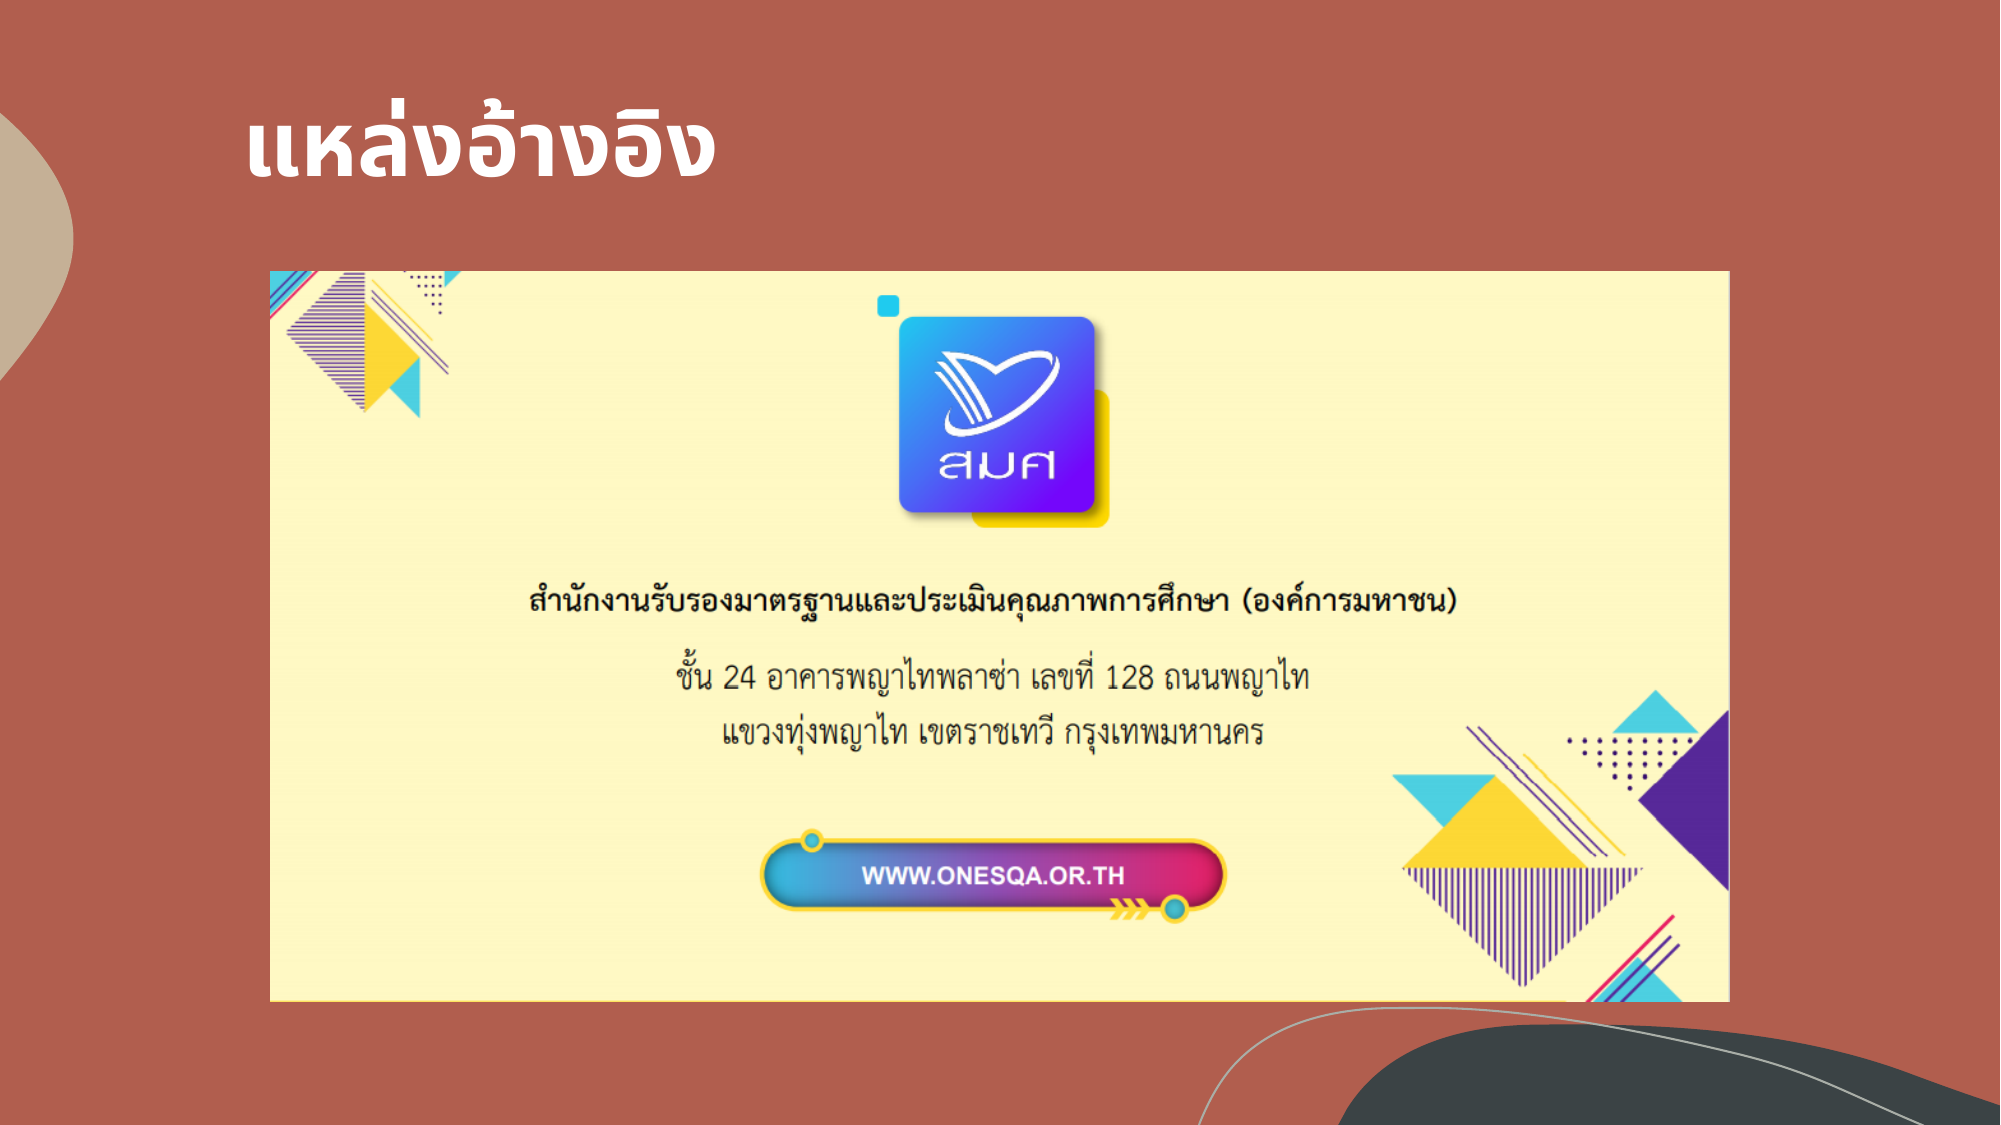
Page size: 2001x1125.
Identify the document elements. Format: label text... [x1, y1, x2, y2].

title แหล่งอ้างอิง [108, 21, 1859, 272]
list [269, 271, 1730, 1002]
